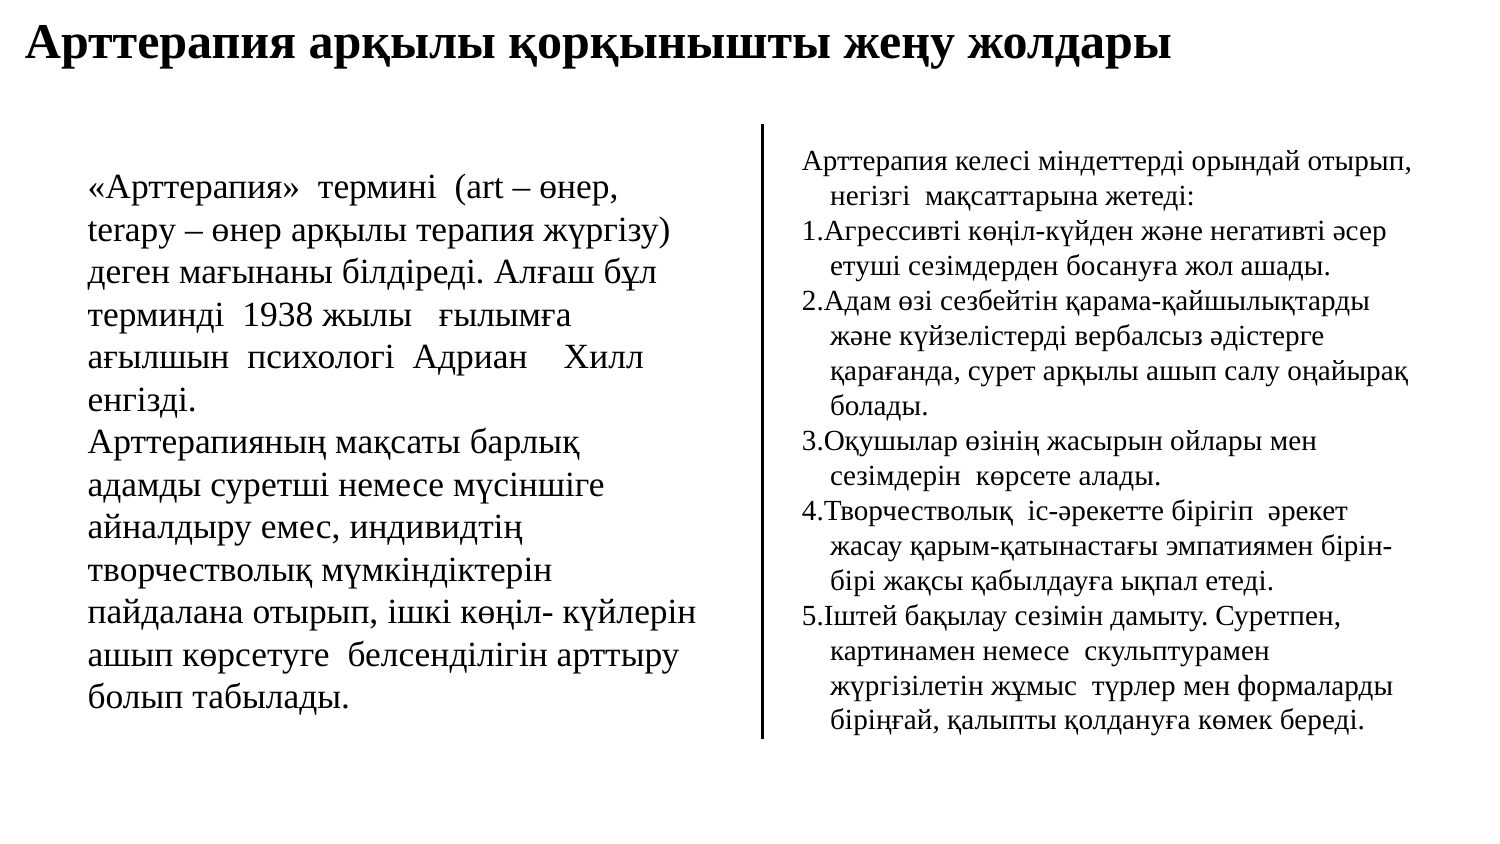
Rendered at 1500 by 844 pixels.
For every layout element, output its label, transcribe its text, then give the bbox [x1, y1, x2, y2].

subtitle «Арттерапия» термині (art – өнер, terapy – өнер арқылы терапия жүргізу) деген мағынаны білдіреді. Алғаш бұл терминді 1938 жылы ғылымға ағылшын психологі Адриан Хилл енгізді. Арттерапияның мақсаты барлық адамды суретші немесе мүсіншіге айналдыру емес, индивидтің творчестволық мүмкіндіктерін пайдалана отырып, ішкі көңіл- күйлерін ашып көрсетуге белсенділігін арттыру болып табылады. [72, 148, 717, 432]
title Арттерапия арқылы қорқынышты жеңу жолдары [10, 0, 1354, 110]
text_box Арттерапия келесі міндеттерді орындай отырып, негізгі мақсаттарына жетеді: 1.Агрессивті көңіл-күйден және негативті әсер етуші сезімдерден босануға жол ашады. 2.Адам өзі сезбейтін қарама-қайшылықтарды және күйзелістерді вербалсыз әдістерге қарағанда, сурет арқылы ашып салу оңайырақ болады. 3.Оқушылар өзінің жасырын ойлары мен сезімдерін көрсете алады. 4.Творчестволық іс-әрекетте бірігіп әрекет жасау қарым-қатынастағы эмпатиямен бірін-бірі жақсы қабылдауға ықпал етеді. 5.Іштей бақылау сезімін дамыту. Суретпен, картинамен немесе скульптурамен жүргізілетін жұмыс түрлер мен формаларды біріңғай, қалыпты қолдануға көмек береді. [786, 126, 1431, 411]
